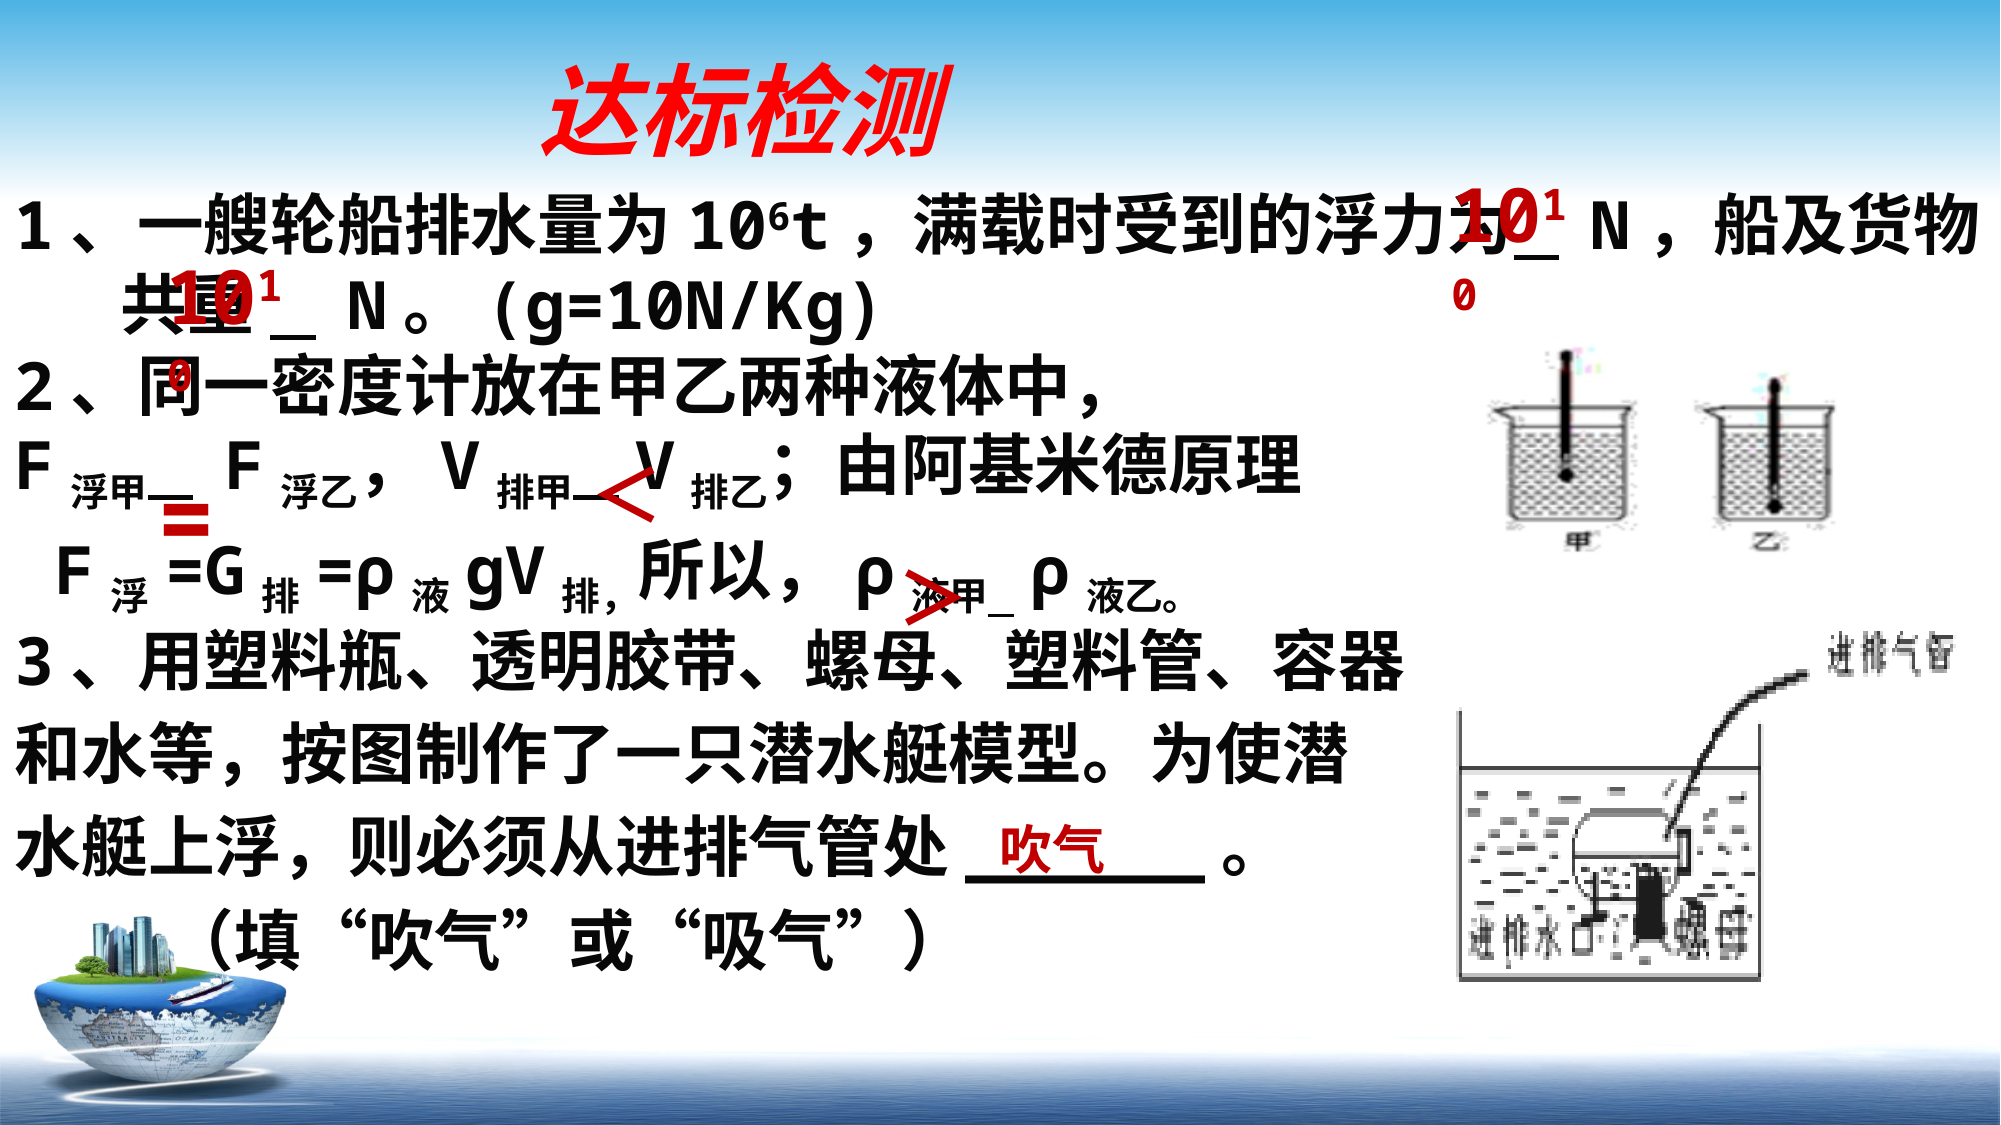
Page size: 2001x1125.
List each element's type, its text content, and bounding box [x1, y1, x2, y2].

picture [0, 1022, 2000, 1125]
text_box 1010 [1436, 160, 1594, 356]
text_box ＞ [883, 530, 1008, 695]
text_box 1010 [152, 242, 310, 437]
text_box = [143, 429, 237, 644]
list 1、一艘轮船排水量为106t，满载时受到的浮力为 N，船及货物 共重 N。(g=10N/Kg) 2、同一密度计放在甲乙两种液体中， F浮甲 F浮乙，V排甲 V排乙；由阿基米德原理 F浮=G排=ρ液gV排，所以，ρ液甲 ρ液乙。 3、用塑料瓶、透明胶带、螺母、塑料管、容器 和水等，按图制作了一只潜水艇模型。为使潜 水艇上浮，则必须从进排气管处______。 （填“吹气”或“吸气”） [0, 175, 2000, 1022]
text_box ＜ [575, 427, 701, 593]
picture [1450, 623, 1956, 982]
picture [1460, 334, 1850, 558]
title 达标检测 [319, 0, 1158, 175]
text_box 吹气 [984, 797, 1179, 923]
